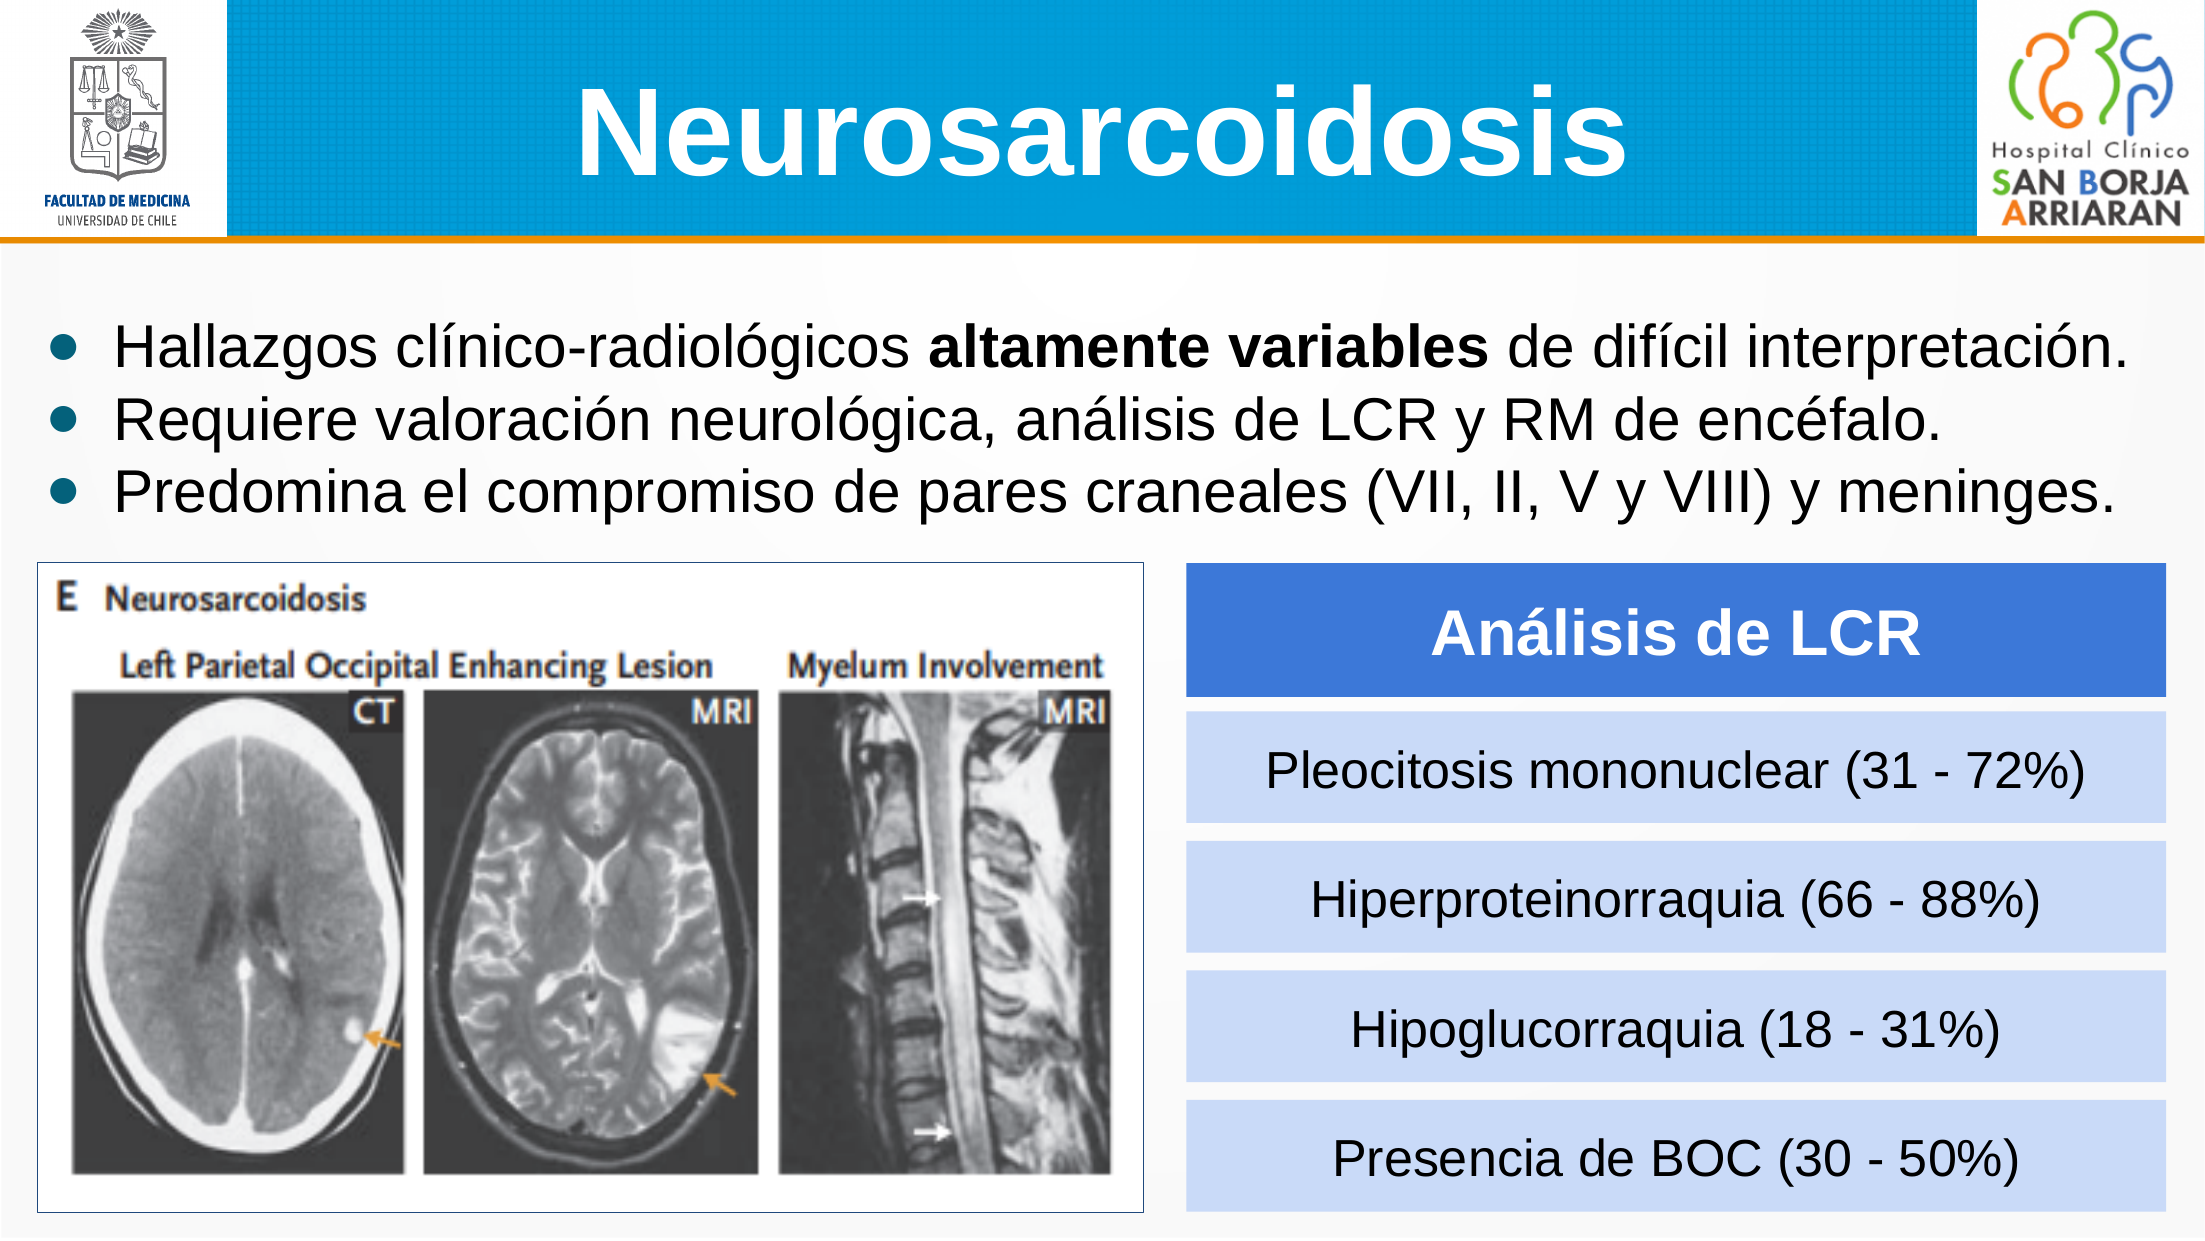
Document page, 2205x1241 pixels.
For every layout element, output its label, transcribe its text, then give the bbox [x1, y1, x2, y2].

picture [0, 0, 2205, 1241]
text_box Hiperproteinorraquia (66 - 88%) [1186, 840, 2167, 953]
text_box Pleocitosis mononuclear (31 - 72%) [1186, 711, 2167, 823]
list Hallazgos clínico-radiológicos altamente variables de difícil interpretación. Requiere valoración neurológica, análisis de LCR y RM de encéfalo. Predomina el compromiso de pares craneales (VII, II, V y VIII) y meninges. [38, 268, 2167, 563]
text_box Presencia de BOC (30 - 50%) [1186, 1099, 2167, 1212]
text_box Hipoglucorraquia (18 - 31%) [1186, 970, 2167, 1083]
text_box Análisis de LCR [1186, 563, 2167, 697]
text_box Neurosarcoidosis [414, 26, 1790, 201]
